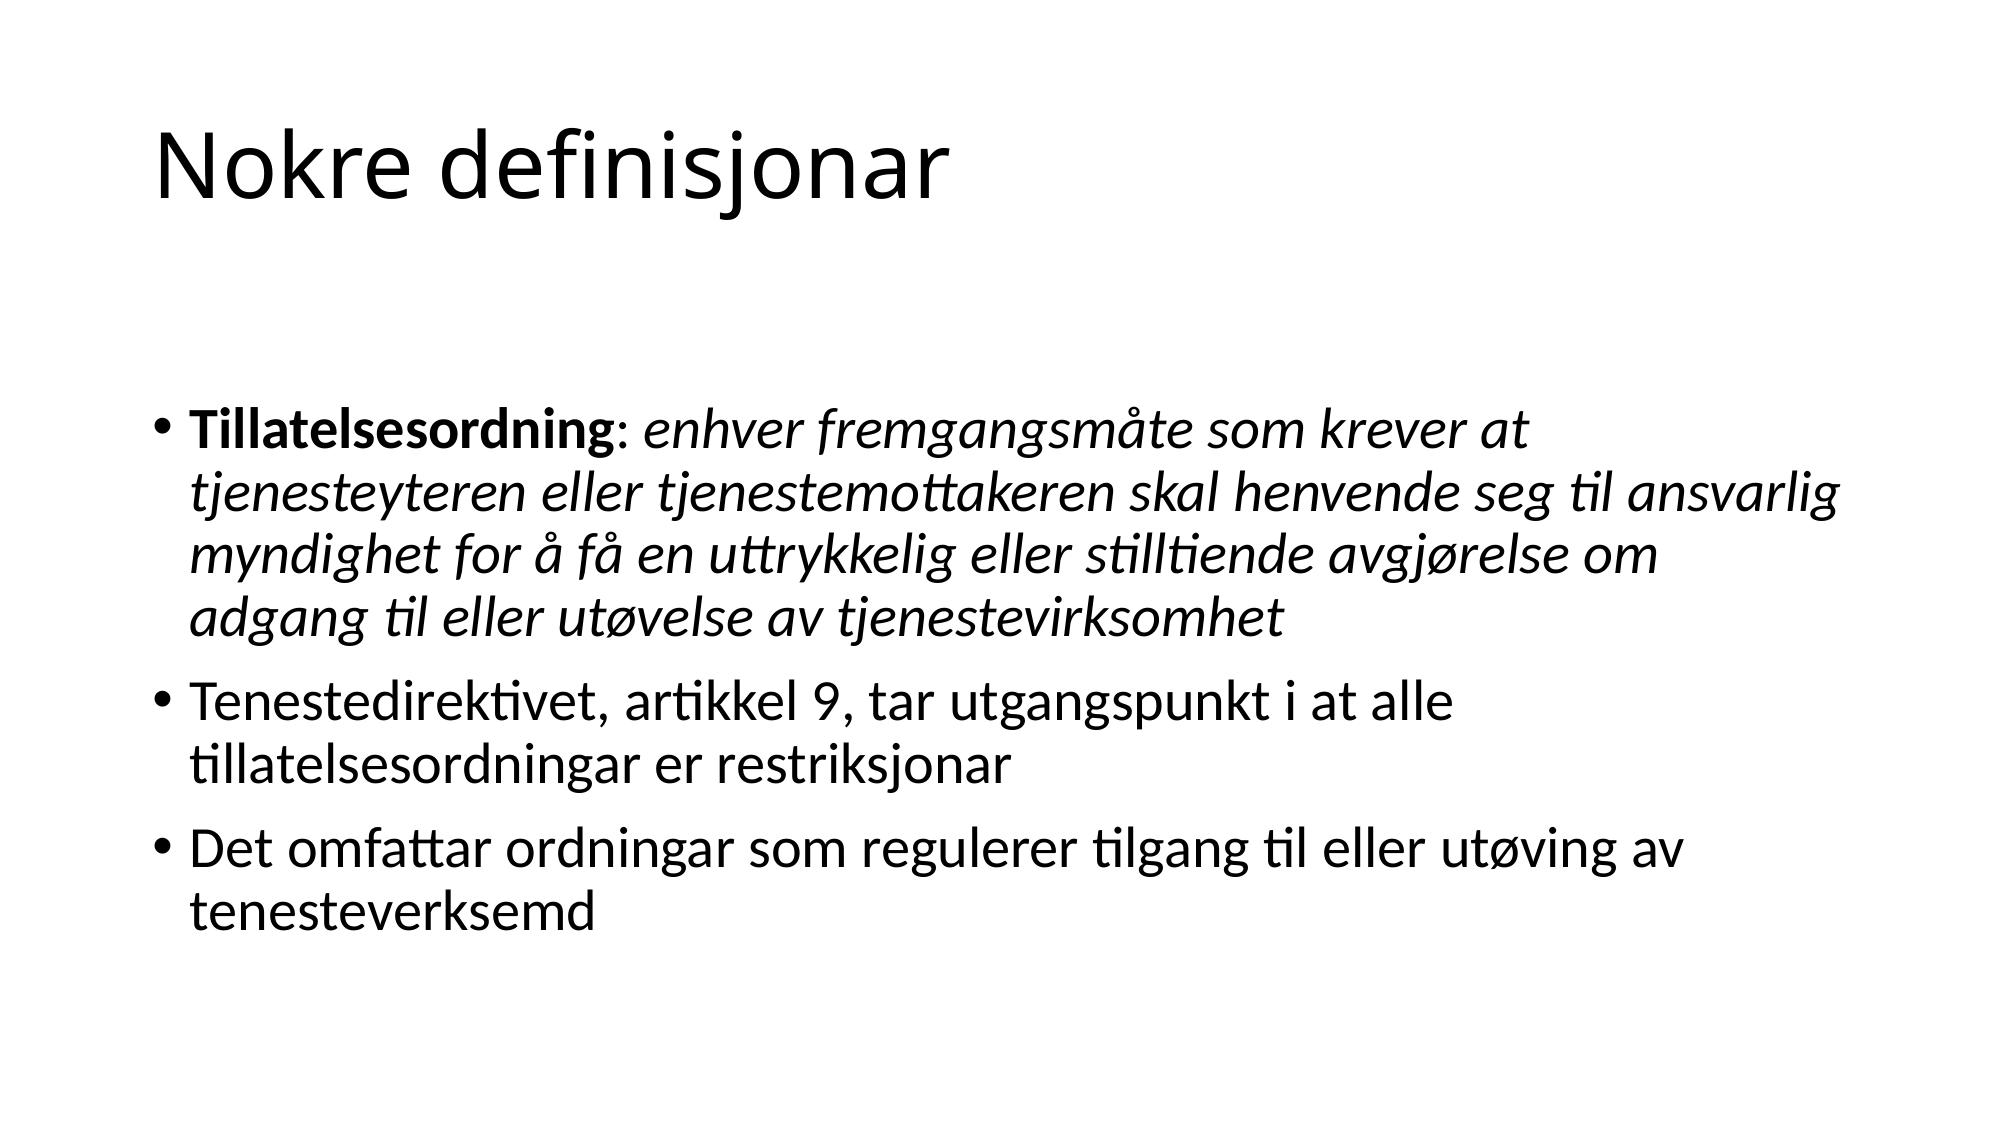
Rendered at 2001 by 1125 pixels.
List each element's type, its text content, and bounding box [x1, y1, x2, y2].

list Tillatelsesordning: enhver fremgangsmåte som krever at tjenesteyteren eller tjenestemottakeren skal henvende seg til ansvarlig myndighet for å få en uttrykkelig eller stilltiende avgjørelse om adgang til eller utøvelse av tjenestevirksomhet Tenestedirektivet, artikkel 9, tar utgangspunkt i at alle tillatelsesordningar er restriksjonar Det omfattar ordningar som regulerer tilgang til eller utøving av tenesteverksemd [137, 299, 1863, 1014]
title Nokre definisjonar [137, 59, 1863, 278]
